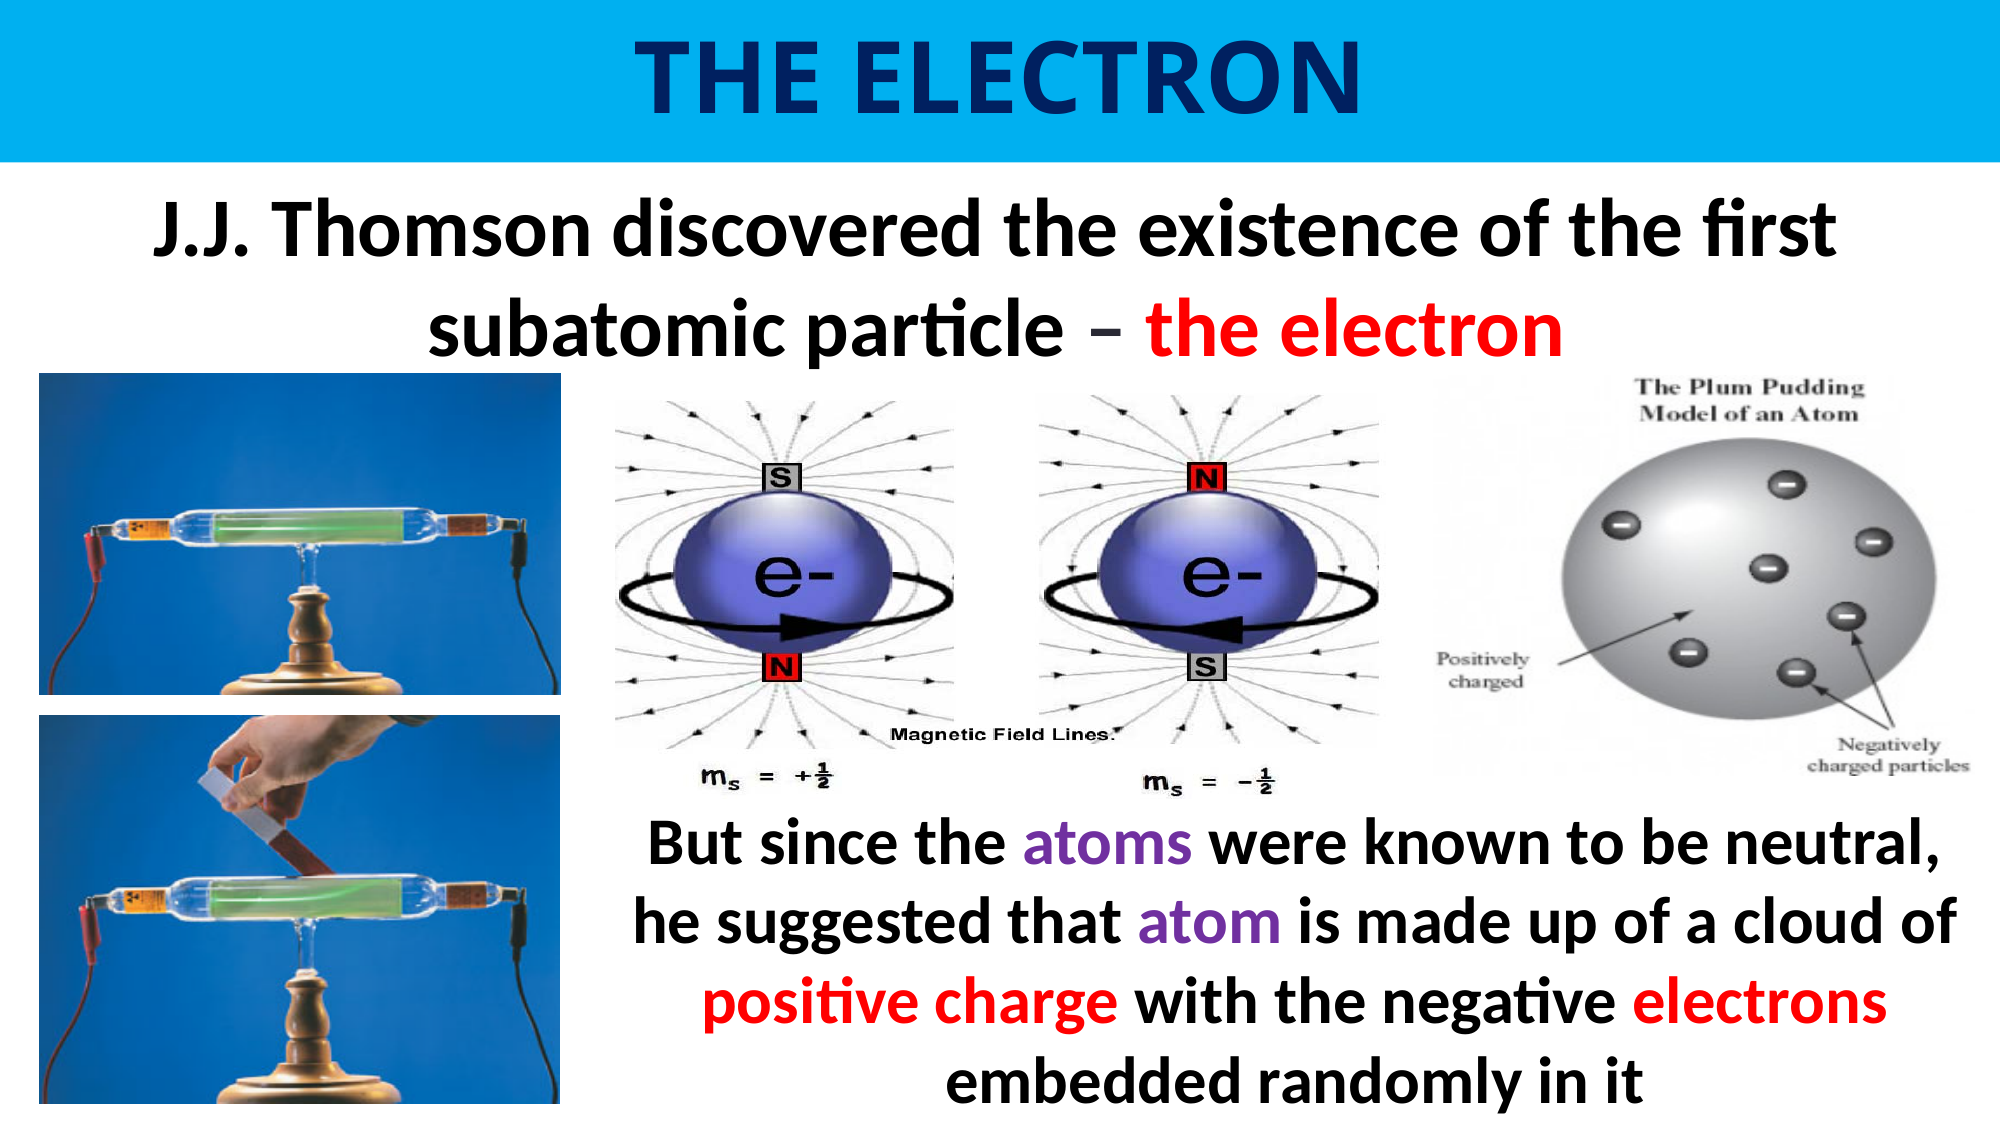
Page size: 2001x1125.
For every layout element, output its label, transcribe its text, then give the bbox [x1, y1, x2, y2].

picture [615, 393, 1386, 799]
picture [39, 715, 560, 1104]
picture [39, 373, 561, 695]
picture [1432, 375, 1975, 776]
text_box J.J. Thomson discovered the existence of the first subatomic particle – the electron [0, 166, 1994, 337]
title THE ELECTRON [0, 0, 2000, 163]
text_box But since the atoms were known to be neutral, he suggested that atom is made up of a cloud of positive charge with the negative electrons embedded randomly in it [615, 789, 1975, 1104]
